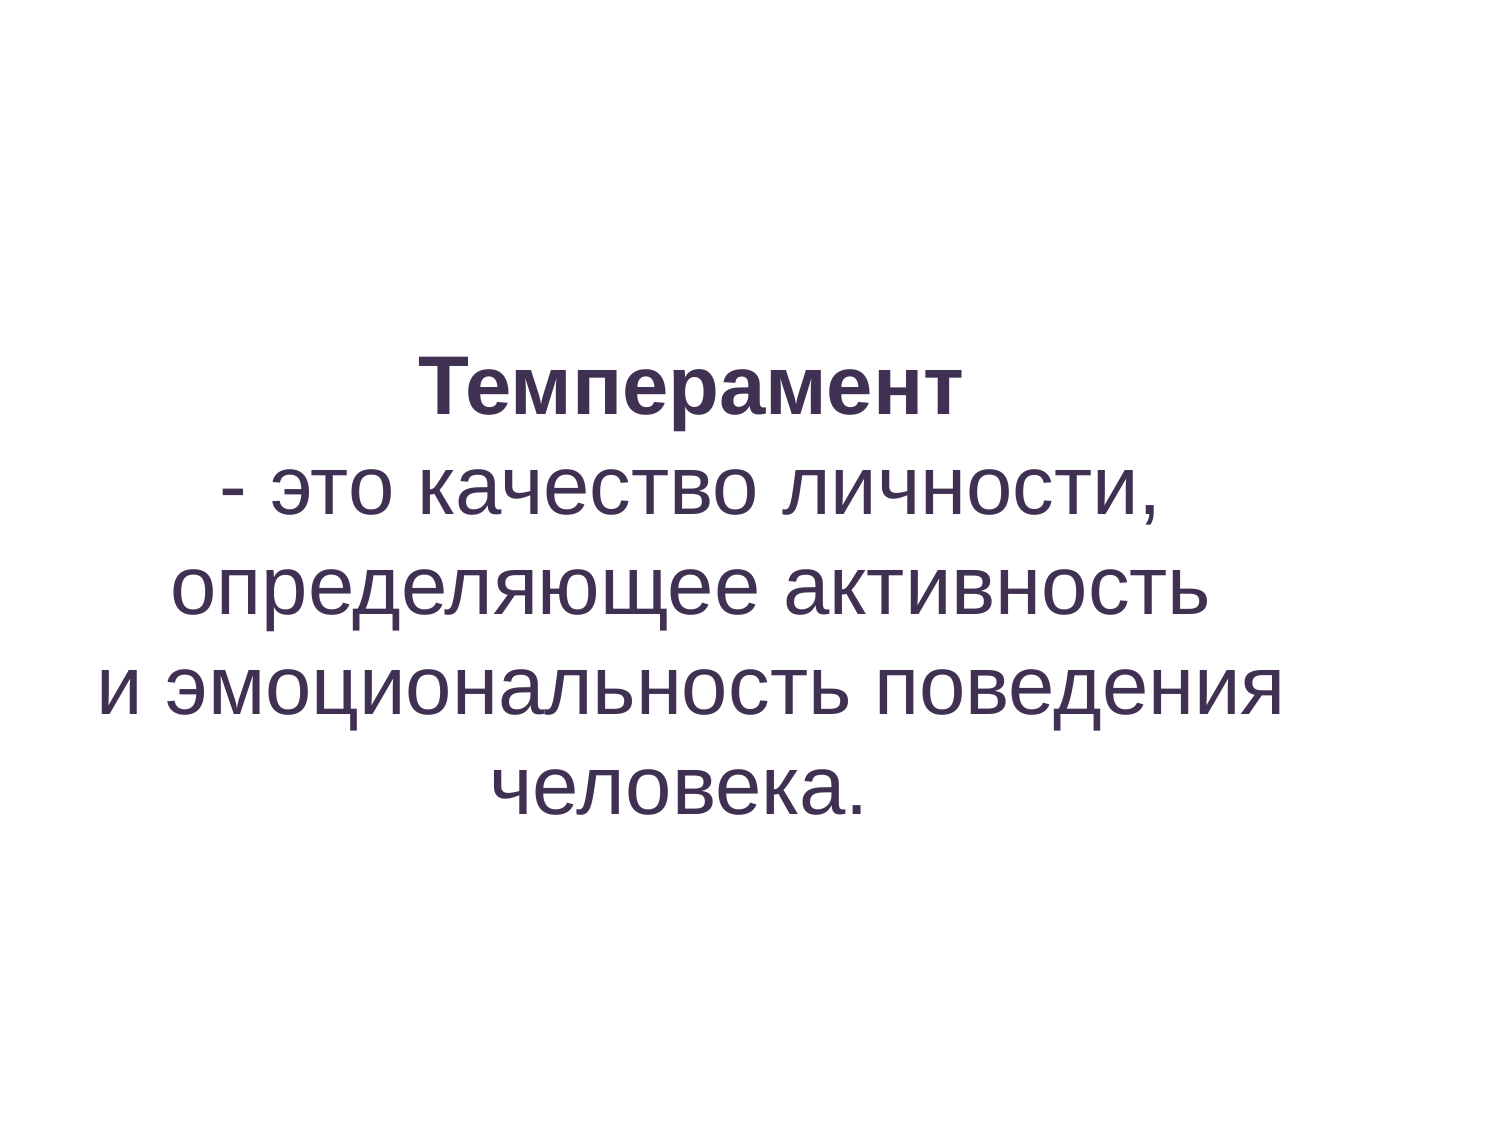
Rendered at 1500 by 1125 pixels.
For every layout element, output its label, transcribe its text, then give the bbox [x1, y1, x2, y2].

text_box Темперамент - это качество личности, определяющее активность и эмоциональность поведения человека. [46, 4, 1336, 839]
